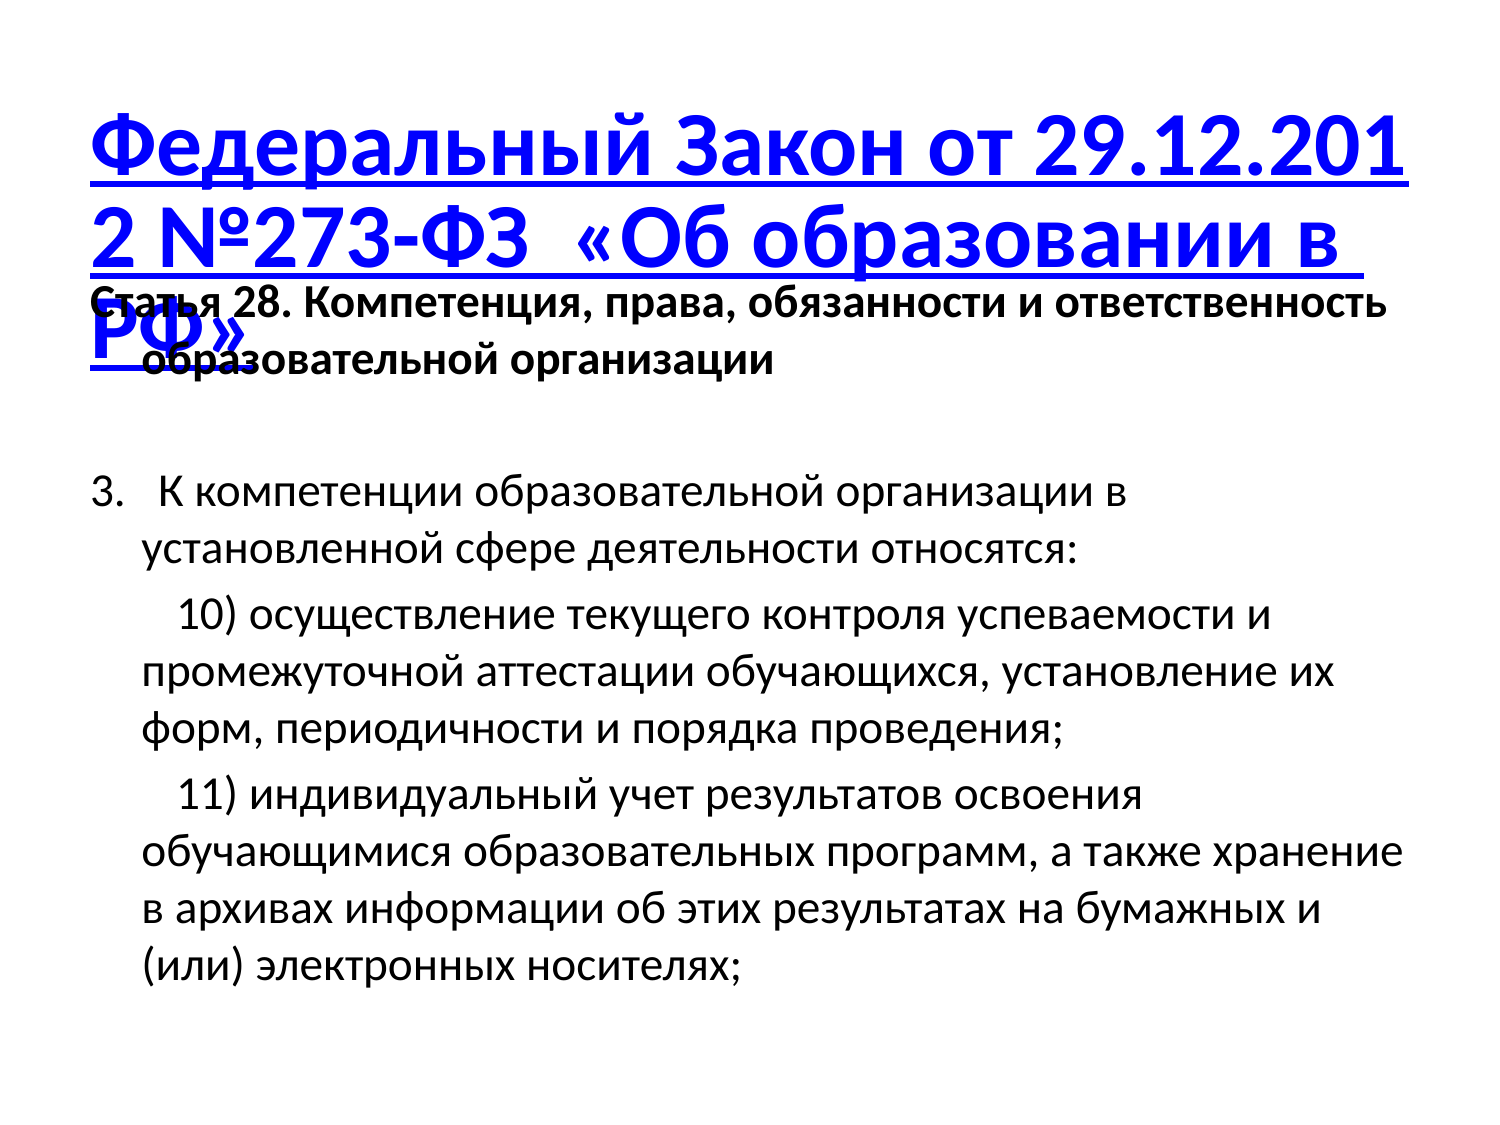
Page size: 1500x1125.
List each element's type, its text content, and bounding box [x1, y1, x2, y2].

title Федеральный Закон от 29.12.2012 №273-ФЗ «Об образовании в РФ» [75, 45, 1425, 233]
list Статья 28. Компетенция, права, обязанности и ответственность образовательной организации 3. К компетенции образовательной организации в установленной сфере деятельности относятся: 10) осуществление текущего контроля успеваемости и промежуточной аттестации обучающихся, установление их форм, периодичности и порядка проведения; 11) индивидуальный учет результатов освоения обучающимися образовательных программ, а также хранение в архивах информации об этих результатах на бумажных и (или) электронных носителях; [75, 262, 1425, 1005]
